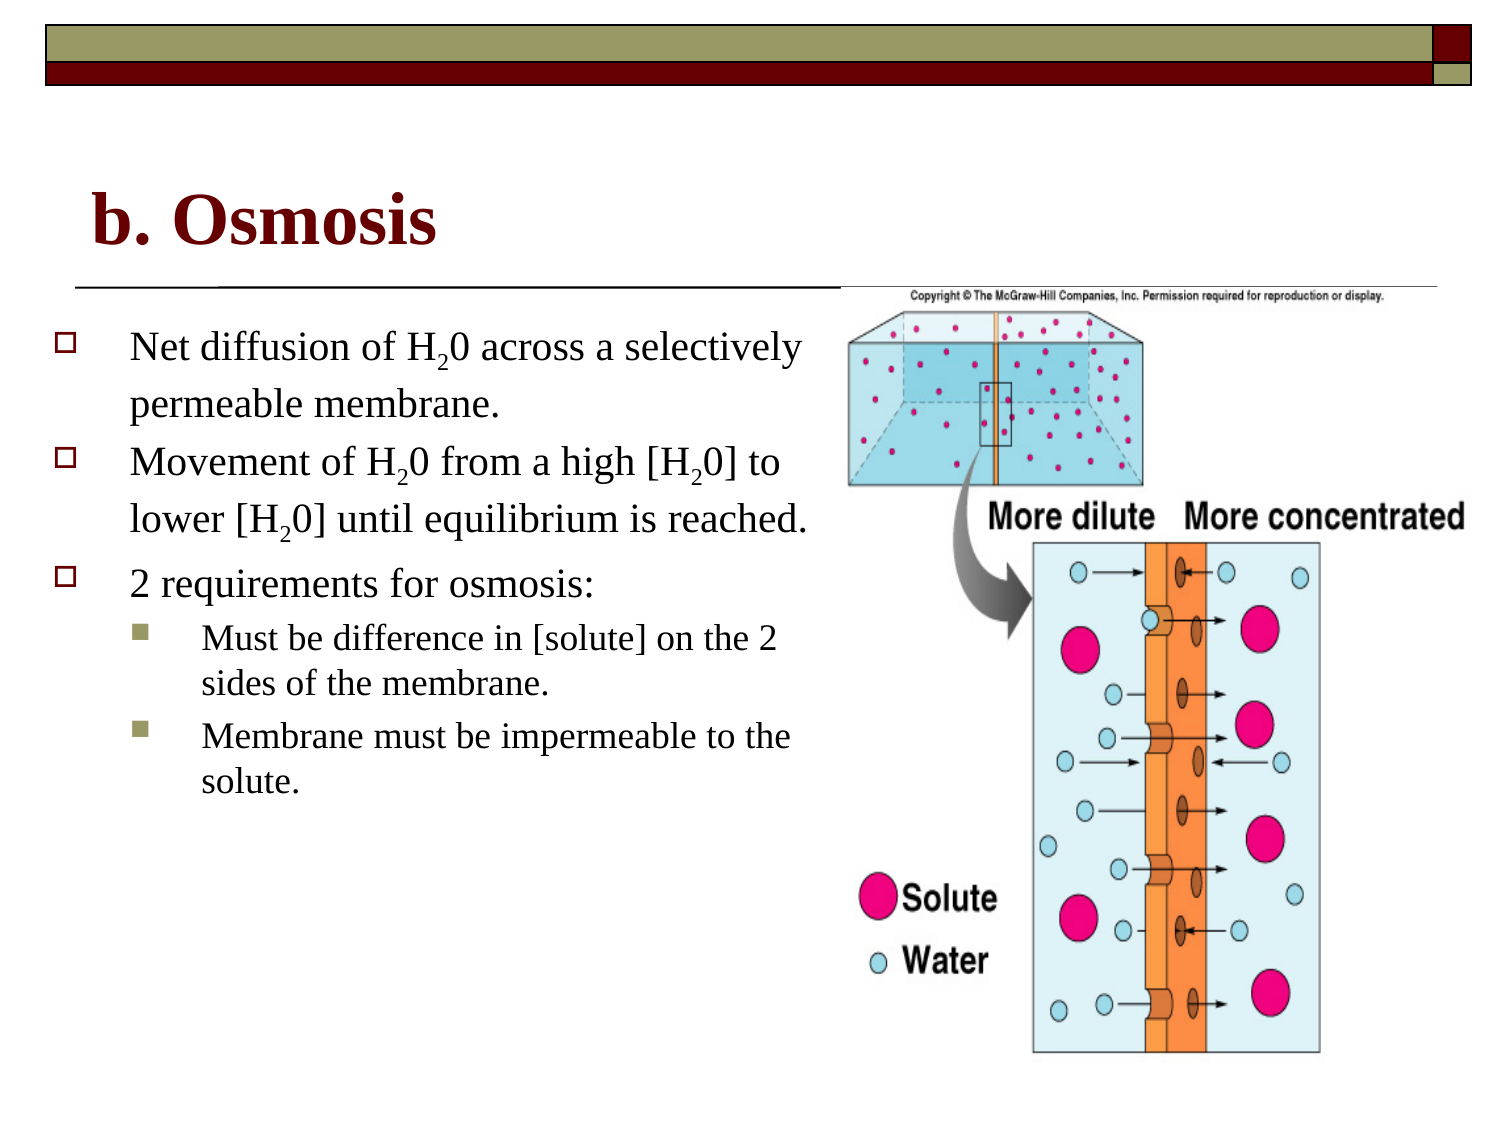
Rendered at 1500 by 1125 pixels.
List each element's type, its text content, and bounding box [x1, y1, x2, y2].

title b. Osmosis [76, 79, 1356, 268]
list Net diffusion of H20 across a selectively permeable membrane. Movement of H20 from a high [H20] to lower [H20] until equilibrium is reached. 2 requirements for osmosis: Must be difference in [solute] on the 2 sides of the membrane. Membrane must be impermeable to the solute. [37, 310, 834, 965]
picture [840, 287, 1471, 1063]
